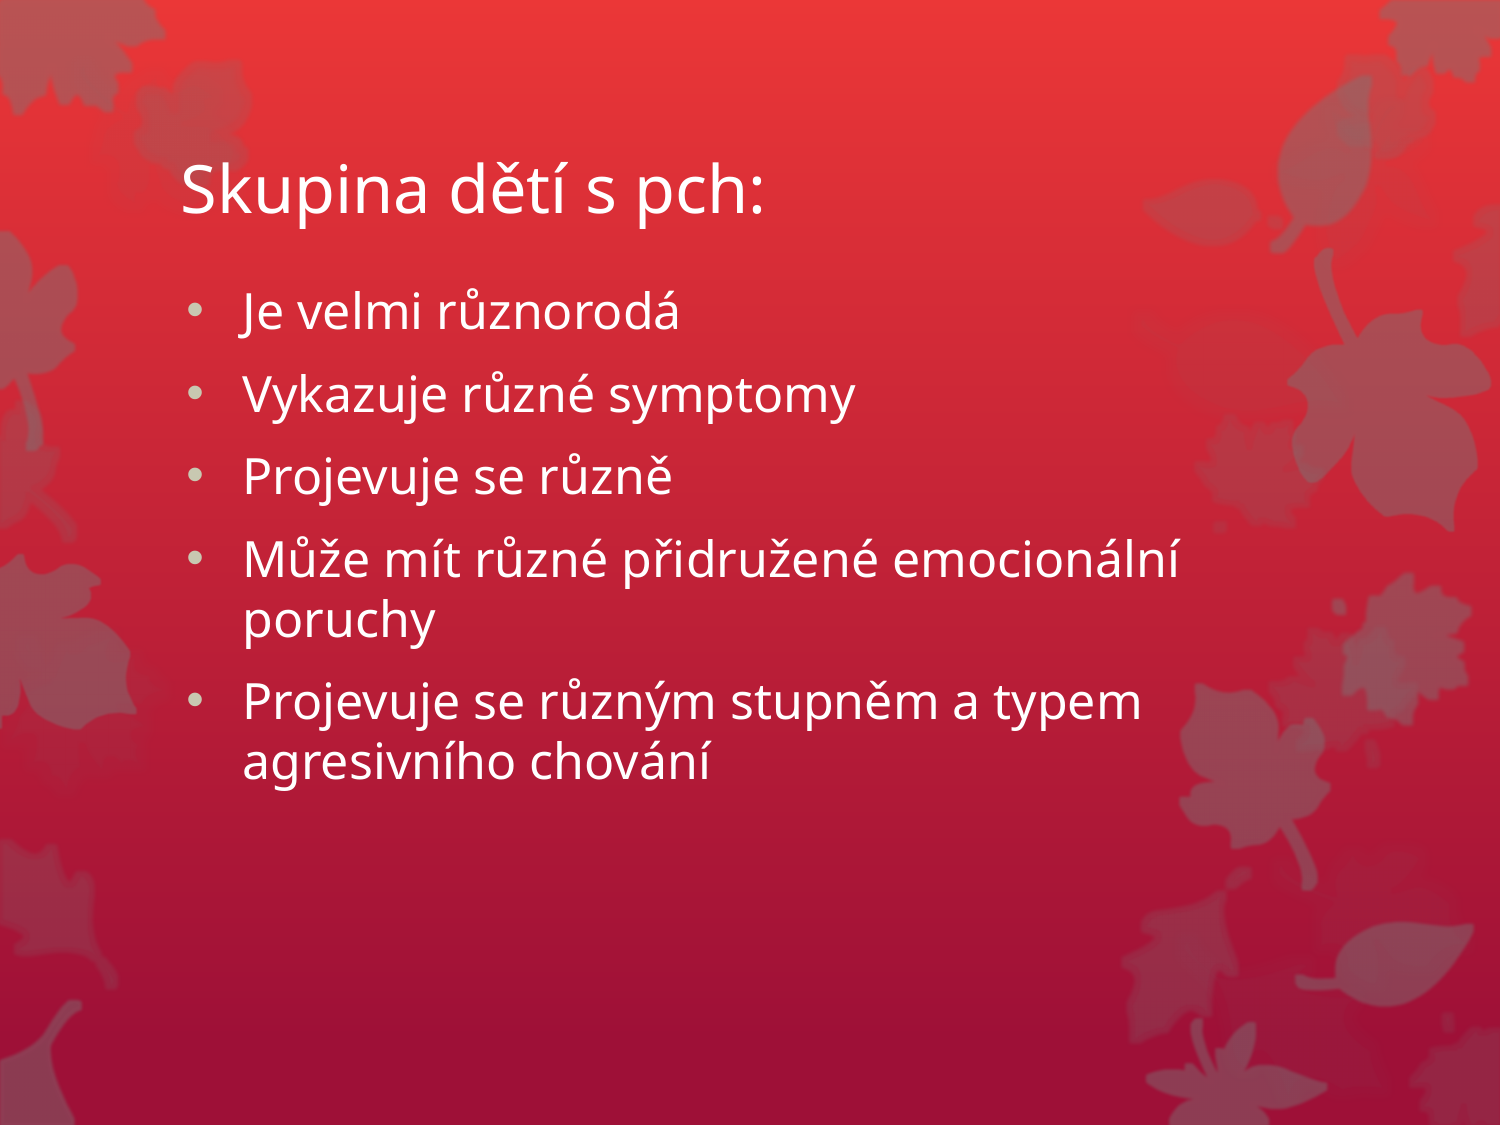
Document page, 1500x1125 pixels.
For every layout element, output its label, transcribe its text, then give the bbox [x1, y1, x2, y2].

list Je velmi různorodá Vykazuje různé symptomy Projevuje se různě Může mít různé přidružené emocionální poruchy Projevuje se různým stupněm a typem agresivního chování [171, 243, 1340, 909]
title Skupina dětí s pch: [165, 110, 1335, 263]
